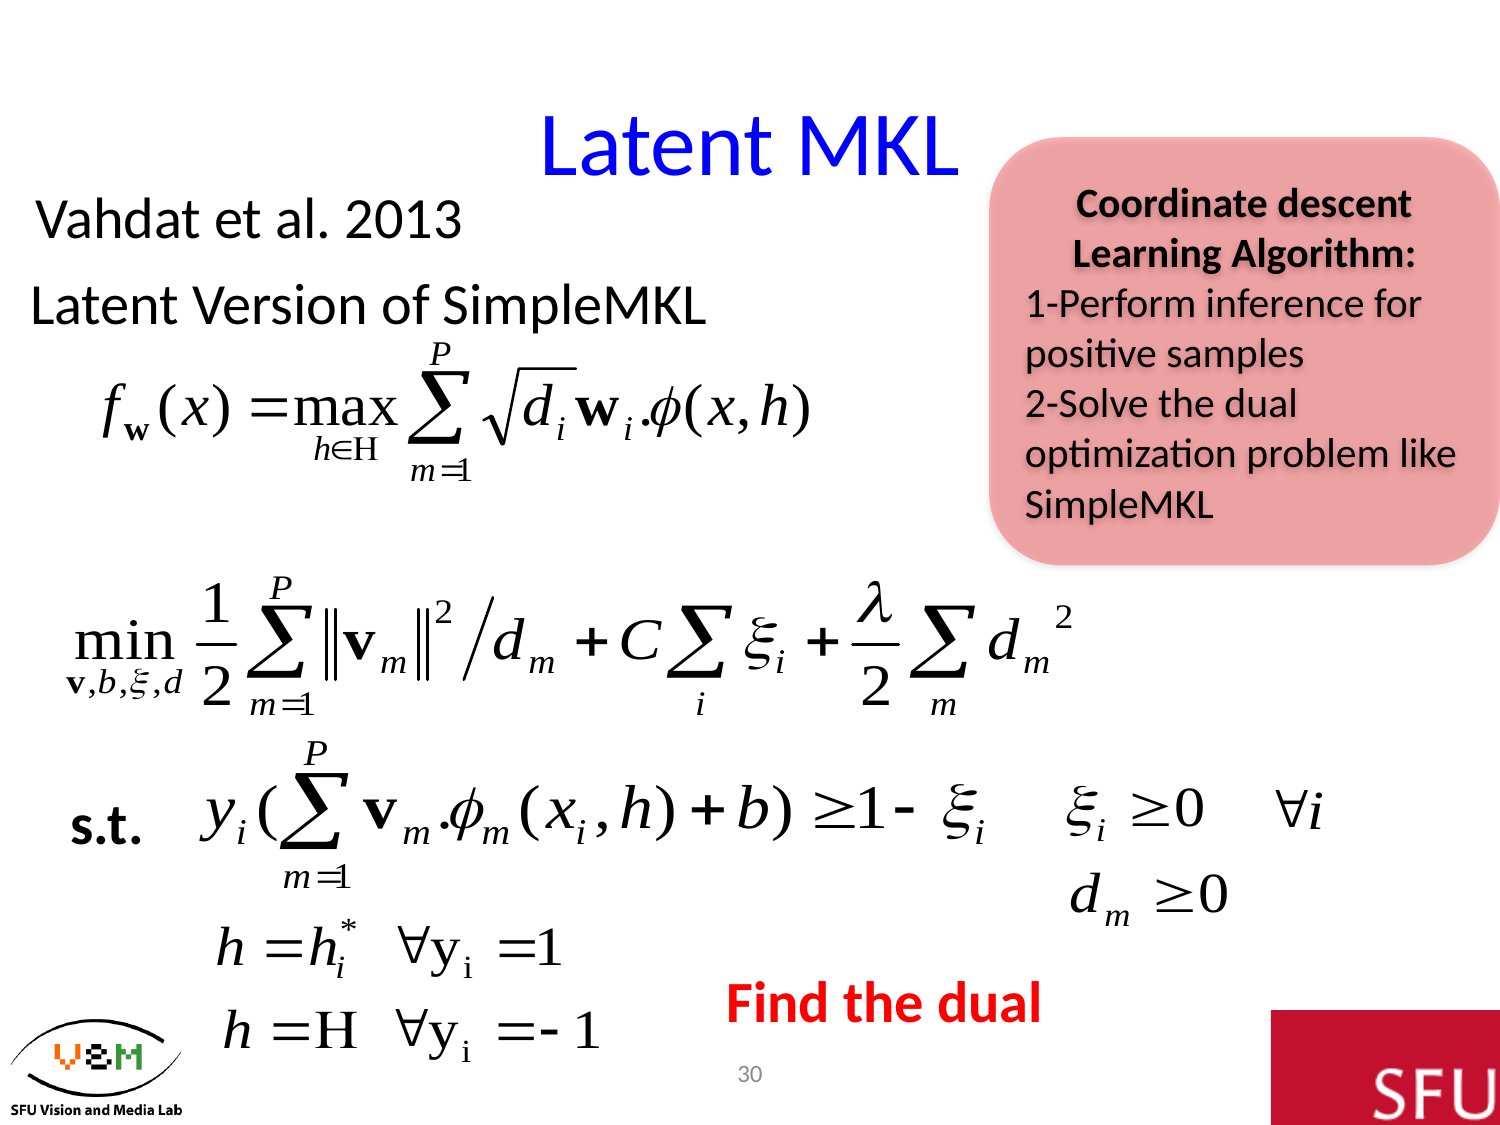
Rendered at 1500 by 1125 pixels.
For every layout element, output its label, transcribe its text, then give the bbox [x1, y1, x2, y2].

text_box Latent Version of SimpleMKL [15, 258, 722, 344]
text_box Vahdat et al. 2013 [20, 172, 478, 258]
slide_number 30 [575, 1042, 925, 1103]
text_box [188, 736, 999, 902]
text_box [1059, 855, 1242, 941]
text_box Find the dual [711, 956, 1058, 1042]
picture [0, 1004, 191, 1125]
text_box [1056, 769, 1219, 856]
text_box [81, 326, 822, 495]
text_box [1257, 778, 1340, 844]
text_box Coordinate descent Learning Algorithm: 1-Perform inference for positive samples 2-Solve the dual optimization problem like SimpleMKL [988, 136, 1500, 567]
title Latent MKL [75, 45, 1425, 233]
text_box s.t. [55, 778, 159, 864]
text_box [213, 993, 611, 1073]
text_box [206, 904, 573, 993]
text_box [54, 560, 1090, 729]
